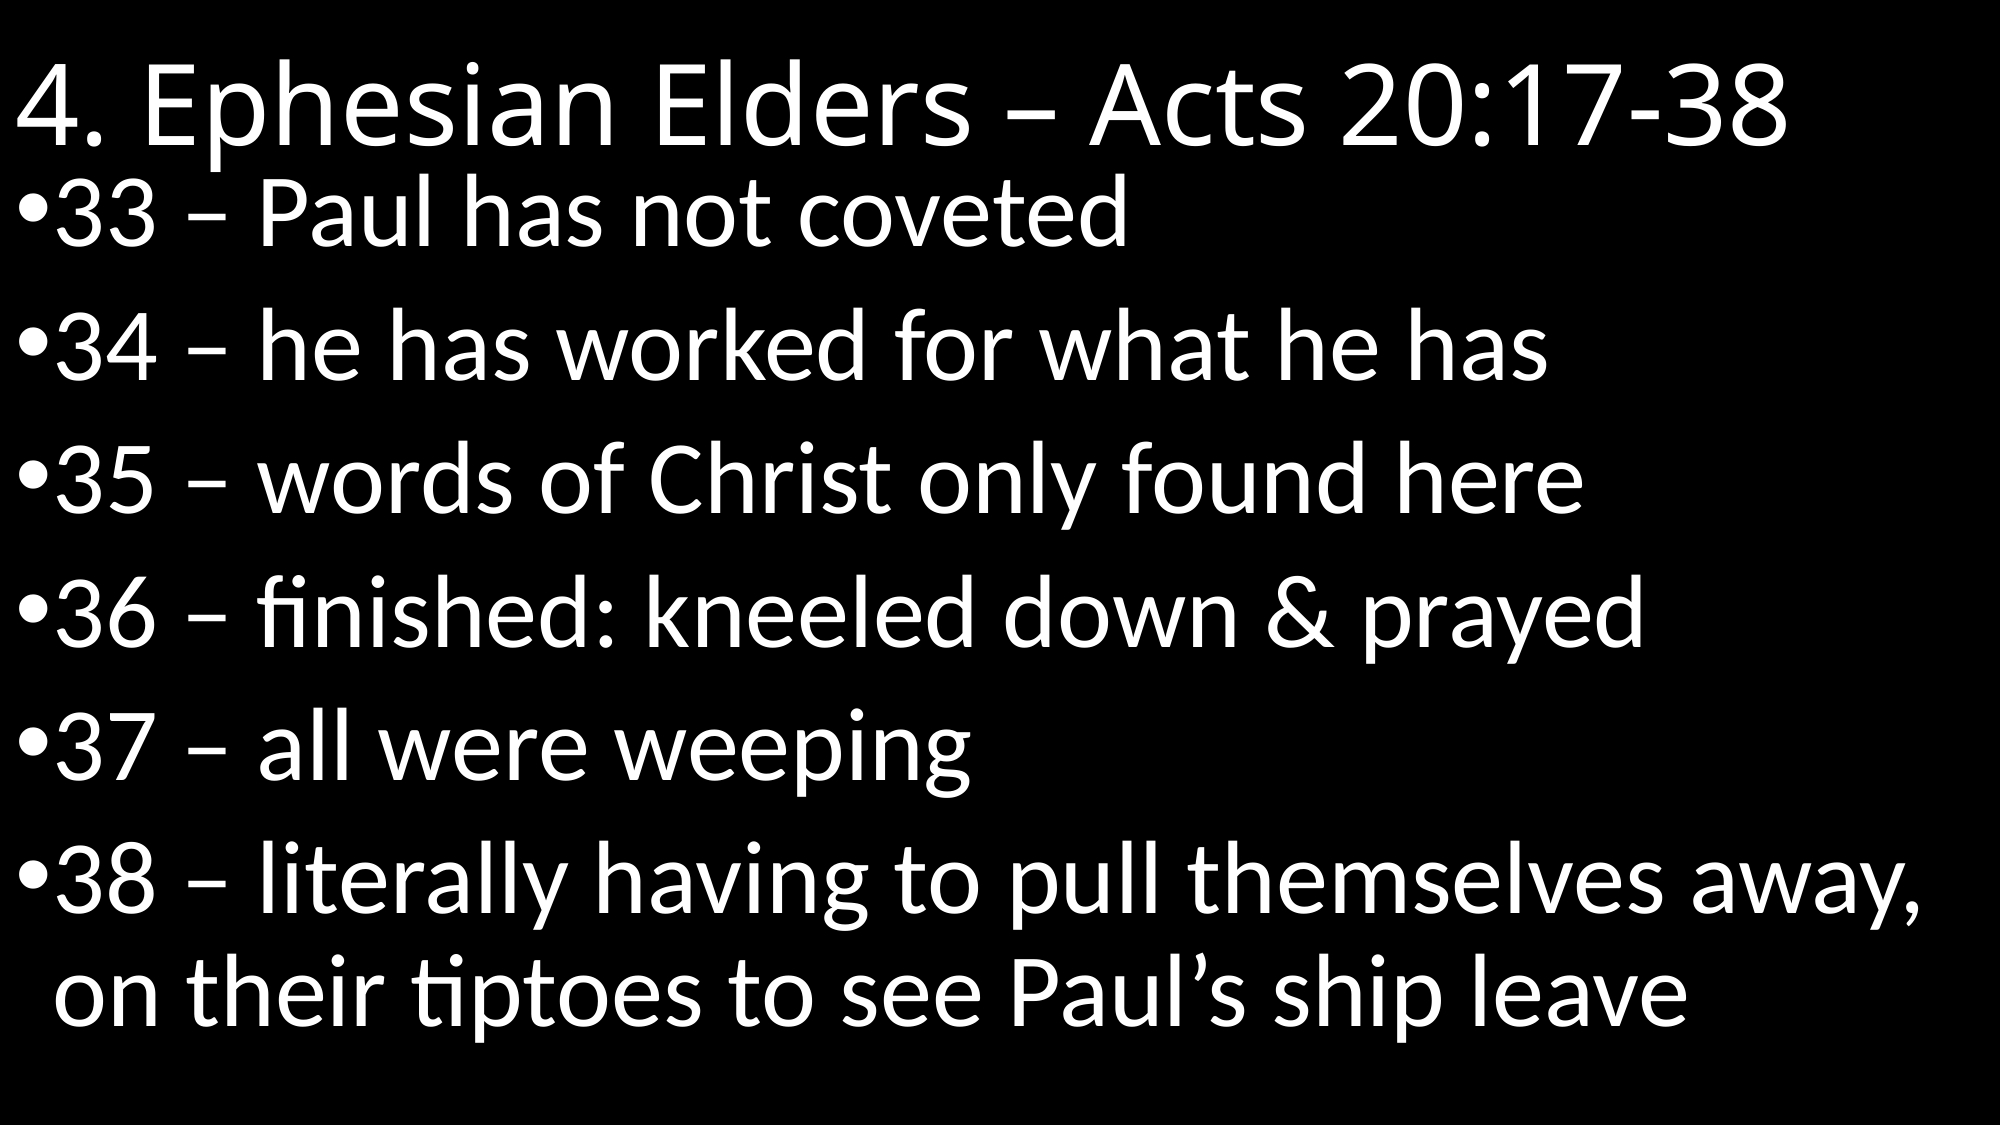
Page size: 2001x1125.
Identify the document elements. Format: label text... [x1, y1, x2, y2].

title 4. Ephesian Elders – Acts 20:17-38 [0, 0, 2000, 149]
list 33 – Paul has not coveted 34 – he has worked for what he has 35 – words of Christ only found here 36 – finished: kneeled down & prayed 37 – all were weeping 38 – literally having to pull themselves away, on their tiptoes to see Paul’s ship leave [0, 149, 2000, 1125]
